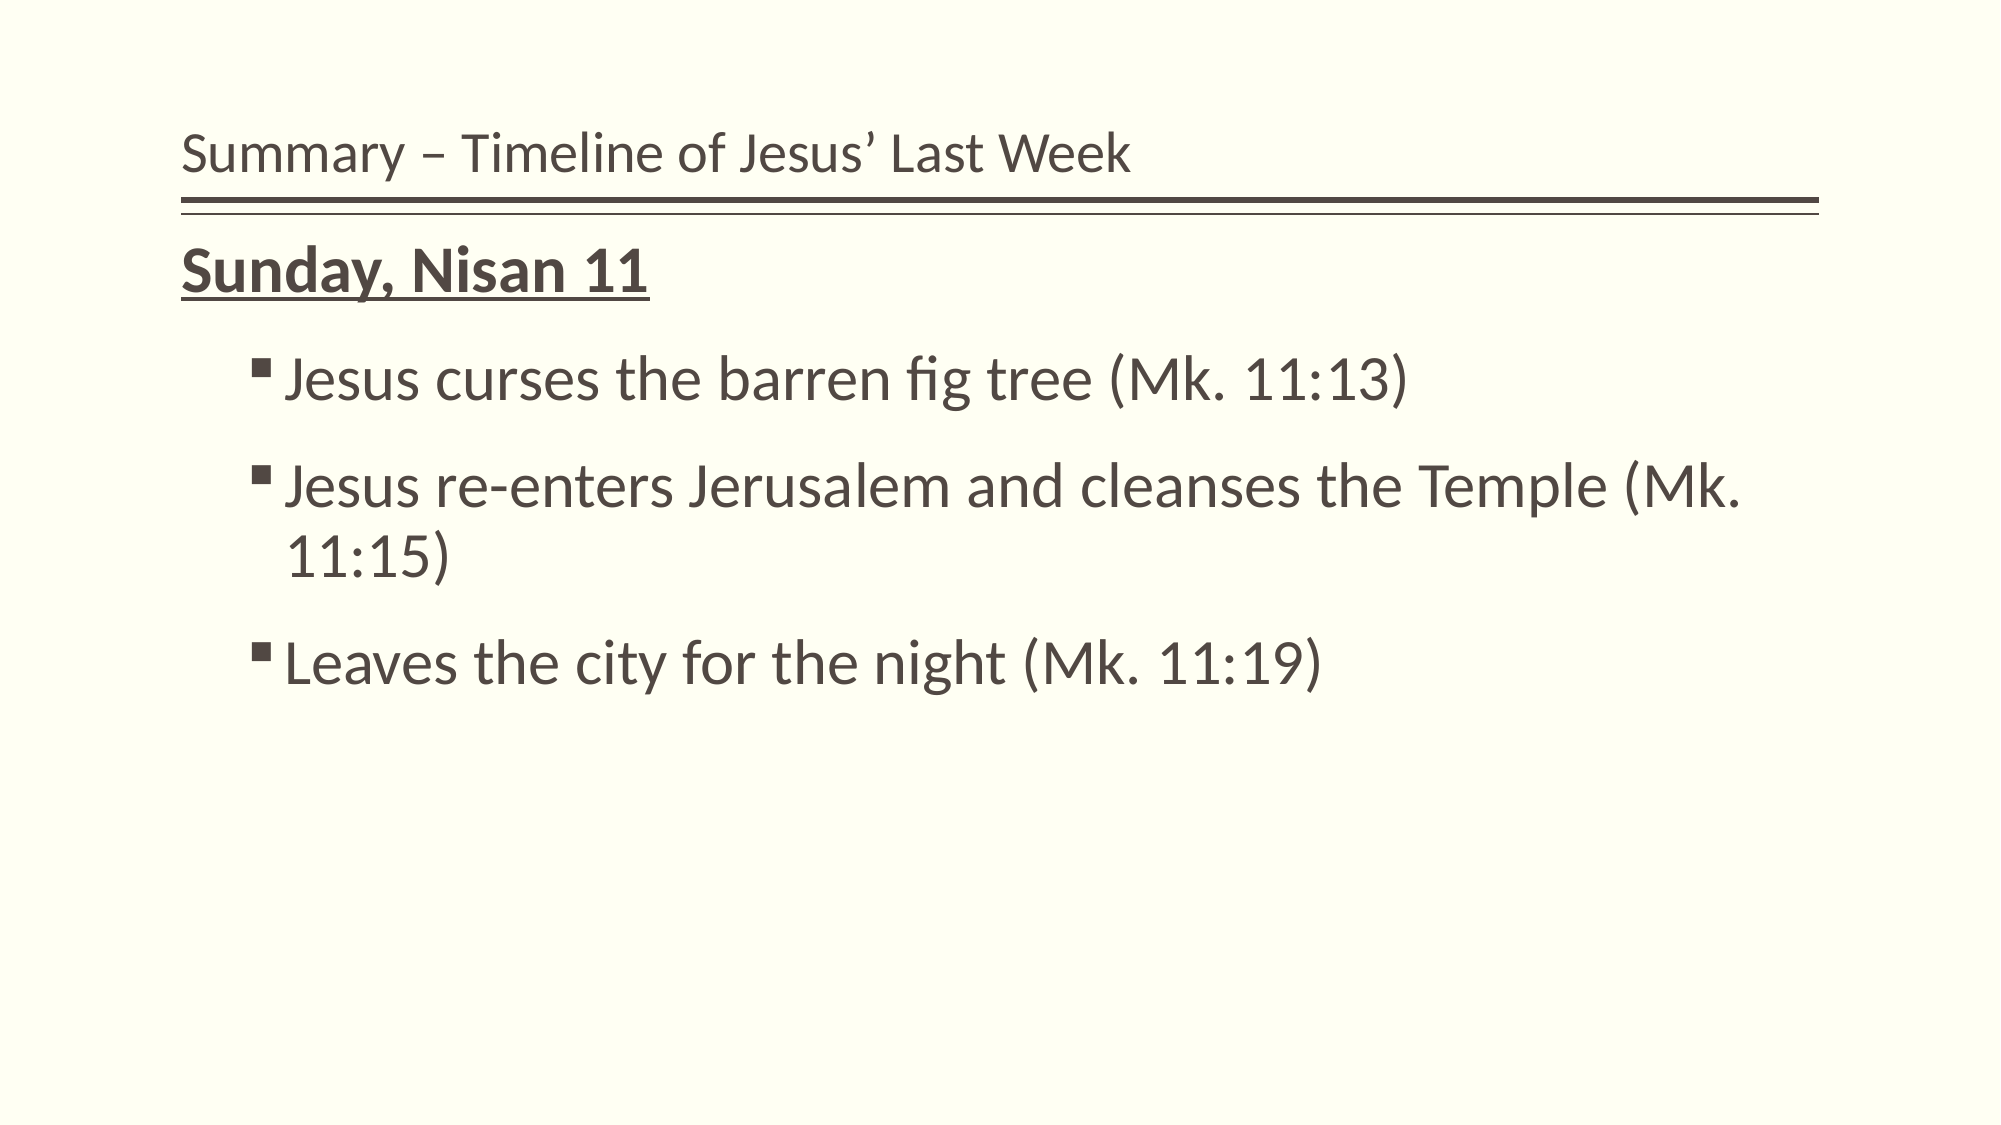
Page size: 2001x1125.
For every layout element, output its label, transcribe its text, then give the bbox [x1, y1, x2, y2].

list Sunday, Nisan 11 Jesus curses the barren fig tree (Mk. 11:13) Jesus re-enters Jerusalem and cleanses the Temple (Mk. 11:15) Leaves the city for the night (Mk. 11:19) [181, 227, 1819, 1099]
title Summary – Timeline of Jesus’ Last Week [181, 12, 1819, 193]
